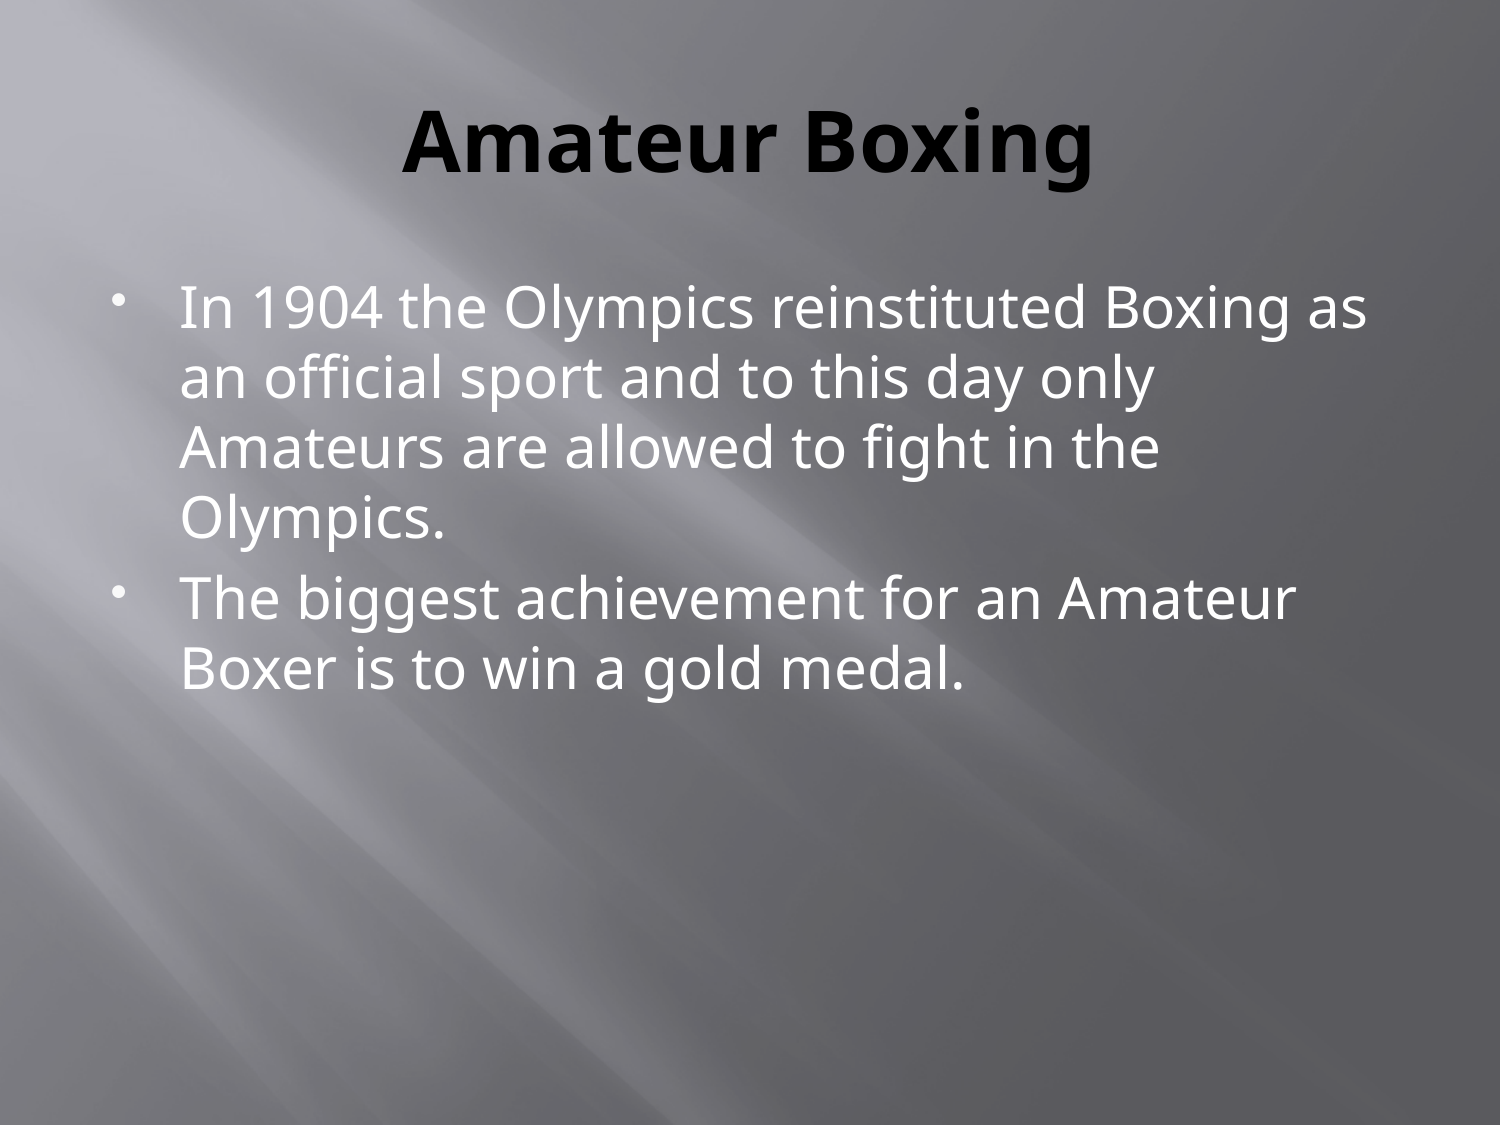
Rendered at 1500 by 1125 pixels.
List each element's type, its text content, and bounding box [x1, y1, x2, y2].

title Amateur Boxing [75, 45, 1425, 233]
list In 1904 the Olympics reinstituted Boxing as an official sport and to this day only Amateurs are allowed to fight in the Olympics. The biggest achievement for an Amateur Boxer is to win a gold medal. [75, 262, 1425, 1035]
